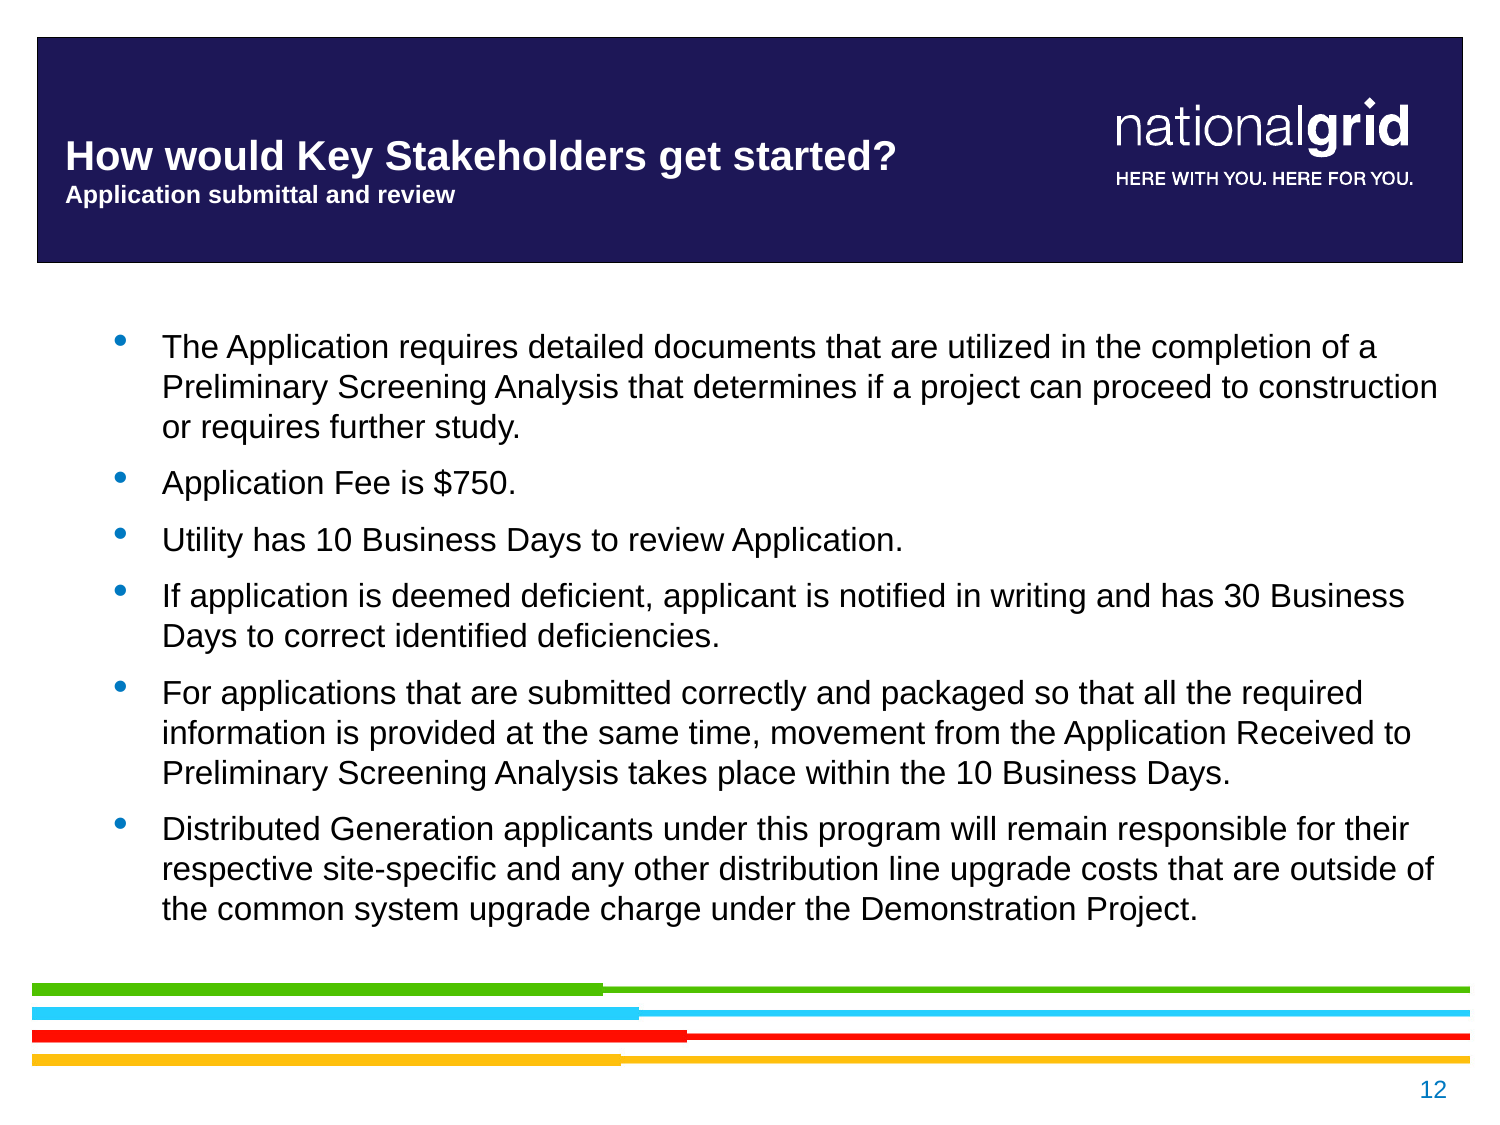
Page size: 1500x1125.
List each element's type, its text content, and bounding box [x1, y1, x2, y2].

title How would Key Stakeholders get started? Application submittal and review [50, 120, 1075, 217]
picture [18, 970, 1482, 1072]
list The Application requires detailed documents that are utilized in the completion of a Preliminary Screening Analysis that determines if a project can proceed to construction or requires further study. Application Fee is $750. Utility has 10 Business Days to review Application. If application is deemed deficient, applicant is notified in writing and has 30 Business Days to correct identified deficiencies. For applications that are submitted correctly and packaged so that all the required information is provided at the same time, movement from the Application Received to Preliminary Screening Analysis takes place within the 10 Business Days. Distributed Generation applicants under this program will remain responsible for their respective site-specific and any other distribution line upgrade costs that are outside of the common system upgrade charge under the Demonstration Project. [24, 275, 1475, 988]
slide_number 12 [1112, 1065, 1463, 1125]
